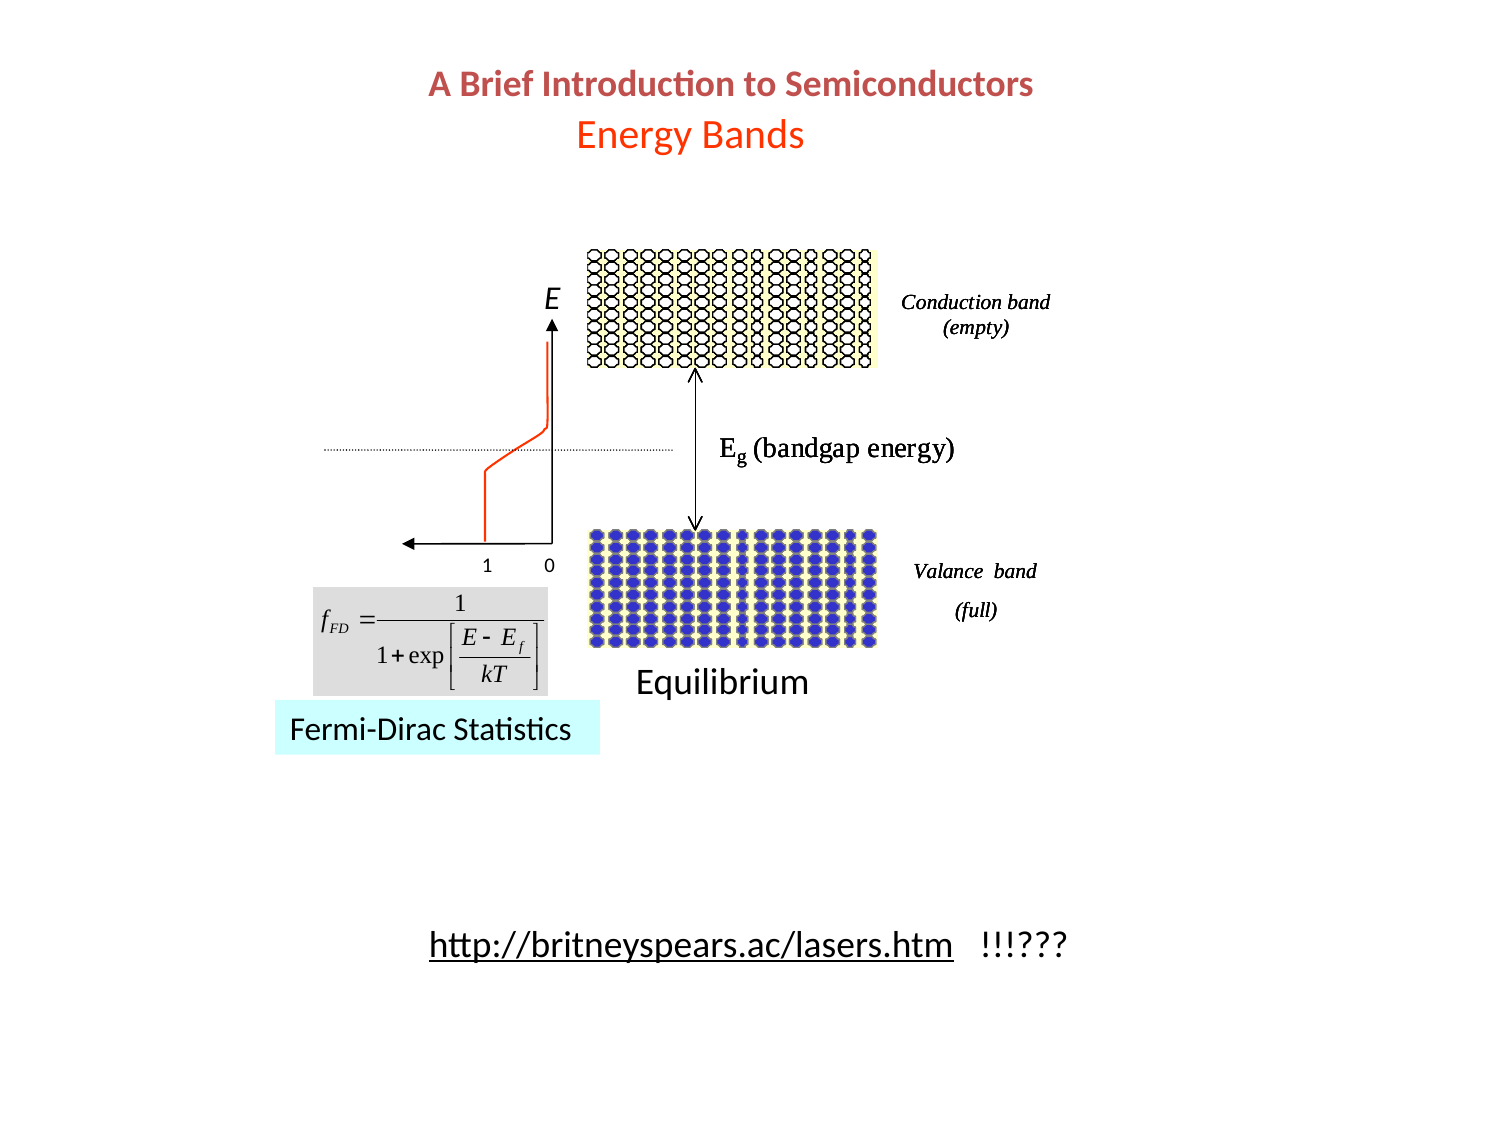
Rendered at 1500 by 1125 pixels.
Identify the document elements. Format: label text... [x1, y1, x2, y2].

text_box A Brief Introduction to Semiconductors [37, 24, 1425, 138]
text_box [274, 268, 601, 756]
text_box [674, 224, 1125, 300]
text_box http://britneyspears.ac/lasers.htm !!!??? [414, 912, 1093, 973]
text_box Equilibrium [604, 661, 888, 710]
text_box Energy Bands [450, 99, 950, 165]
picture [587, 249, 1076, 653]
